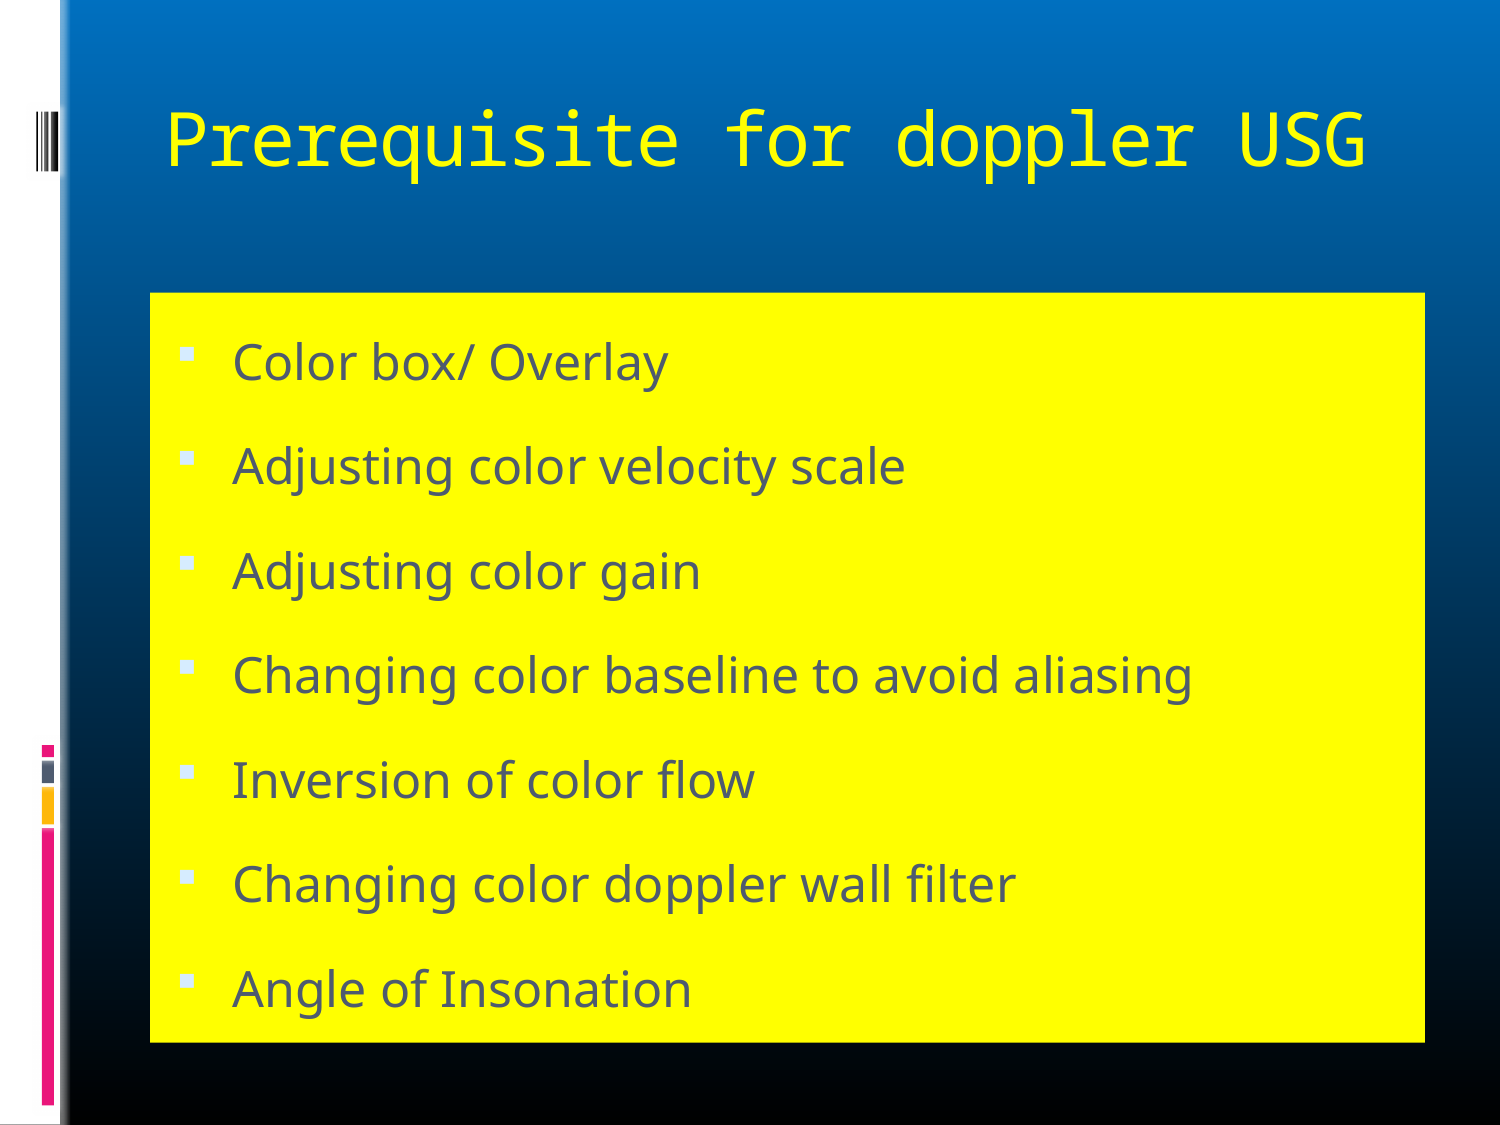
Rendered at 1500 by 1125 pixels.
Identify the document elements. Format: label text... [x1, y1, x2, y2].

list Color box/ Overlay Adjusting color velocity scale Adjusting color gain Changing color baseline to avoid aliasing Inversion of color flow Changing color doppler wall filter Angle of Insonation [150, 292, 1425, 1043]
title Prerequisite for doppler USG [150, 83, 1425, 234]
